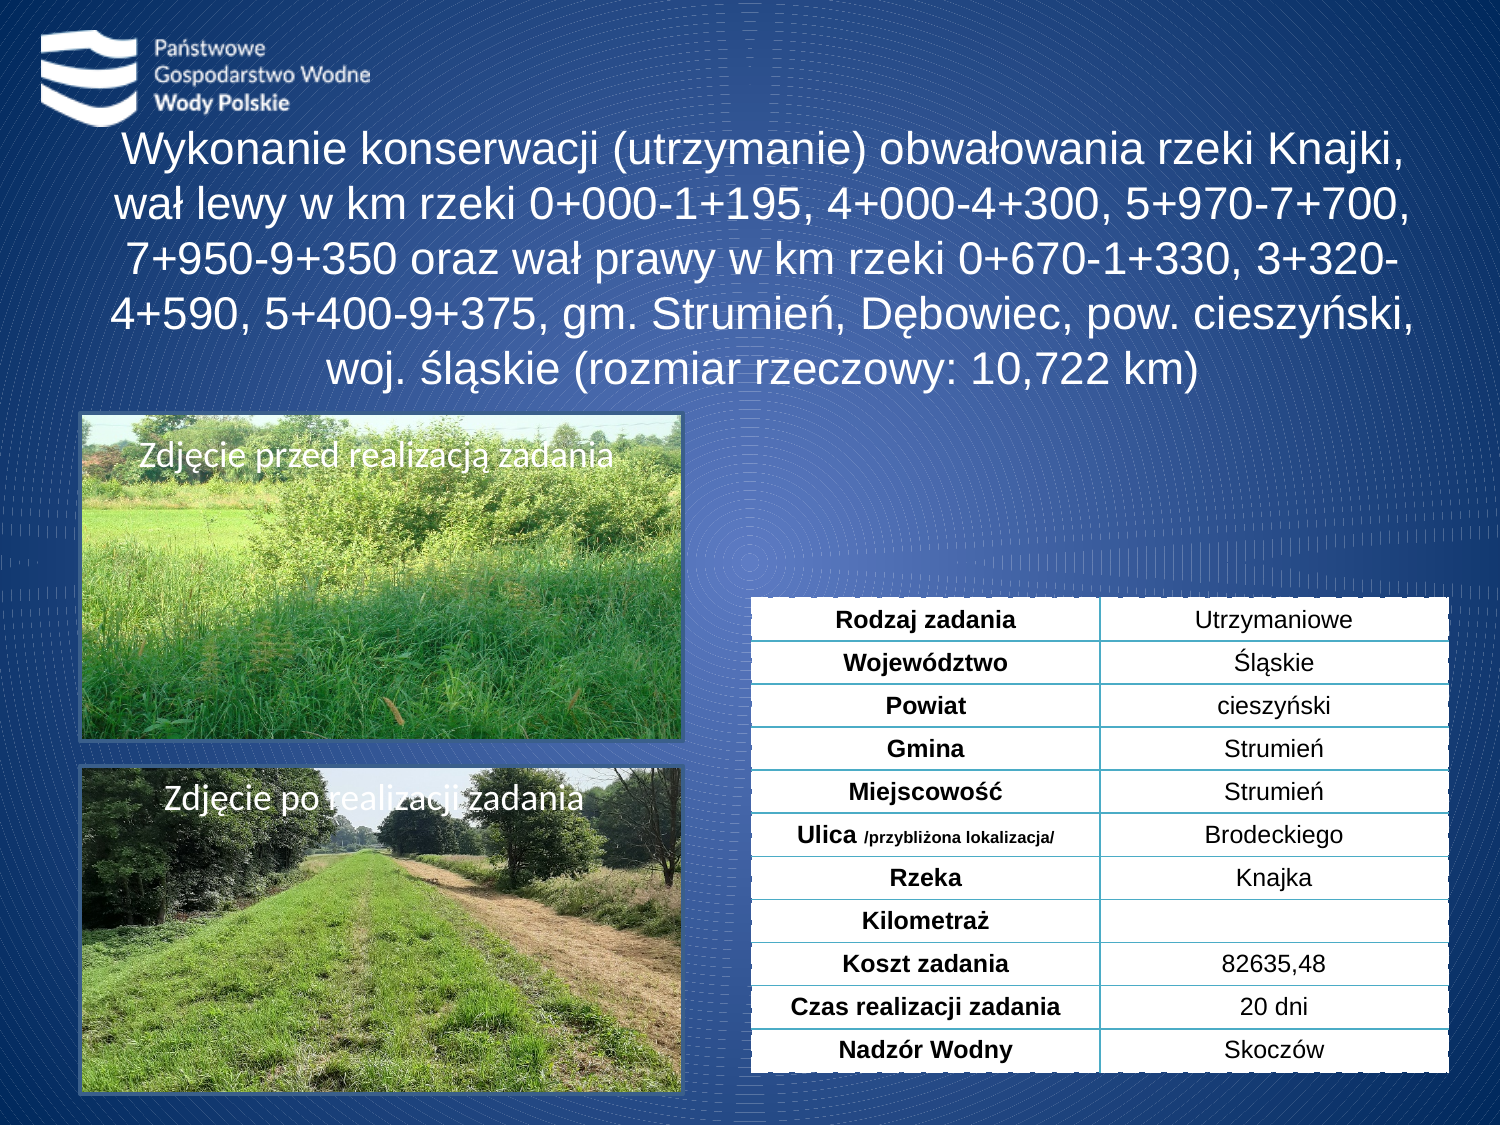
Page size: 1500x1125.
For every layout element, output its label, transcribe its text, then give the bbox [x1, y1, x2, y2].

picture [40, 30, 370, 127]
table_cell Czas realizacji zadania [752, 986, 1099, 1028]
text_box Zdjęcie przed realizacją zadania [123, 423, 691, 483]
table_cell Rzeka [752, 857, 1099, 899]
text_box Wykonanie konserwacji (utrzymanie) obwałowania rzeki Knajki, wał lewy w km rzeki 0+000-1+195, 4+000-4+300, 5+970-7+700, 7+950-9+350 oraz wał prawy w km rzeki 0+670-1+330, 3+320-4+590, 5+400-9+375, gm. Strumień, Dębowiec, pow. cieszyński, woj. śląskie (rozmiar rzeczowy: 10,722 km) [80, 111, 1447, 402]
table_cell cieszyński [1101, 685, 1448, 726]
text_box [78, 764, 685, 1096]
table_cell Nadzór Wodny [752, 1030, 1099, 1072]
text_box [78, 411, 685, 743]
table_cell Kilometraż [752, 900, 1099, 942]
table_cell Ulica /przybliżona lokalizacja/ [752, 814, 1099, 856]
table_header Rodzaj zadania [752, 598, 1099, 640]
table_cell Skoczów [1101, 1030, 1448, 1072]
table_cell Śląskie [1101, 642, 1448, 683]
table_cell Miejscowość [752, 771, 1099, 812]
table_cell 82635,48 [1101, 943, 1448, 985]
table_cell Województwo [752, 642, 1099, 683]
table_cell Gmina [752, 728, 1099, 769]
table_cell 20 dni [1101, 986, 1448, 1028]
table_cell Knajka [1101, 857, 1448, 899]
text_box Zdjęcie po realizacji zadania [149, 765, 717, 826]
table_cell [1101, 900, 1448, 942]
table_cell Koszt zadania [752, 943, 1099, 985]
table_cell Strumień [1101, 728, 1448, 769]
table_cell Powiat [752, 685, 1099, 726]
table_cell Strumień [1101, 771, 1448, 812]
table_cell Brodeckiego [1101, 814, 1448, 856]
table_header Utrzymaniowe [1101, 598, 1448, 640]
